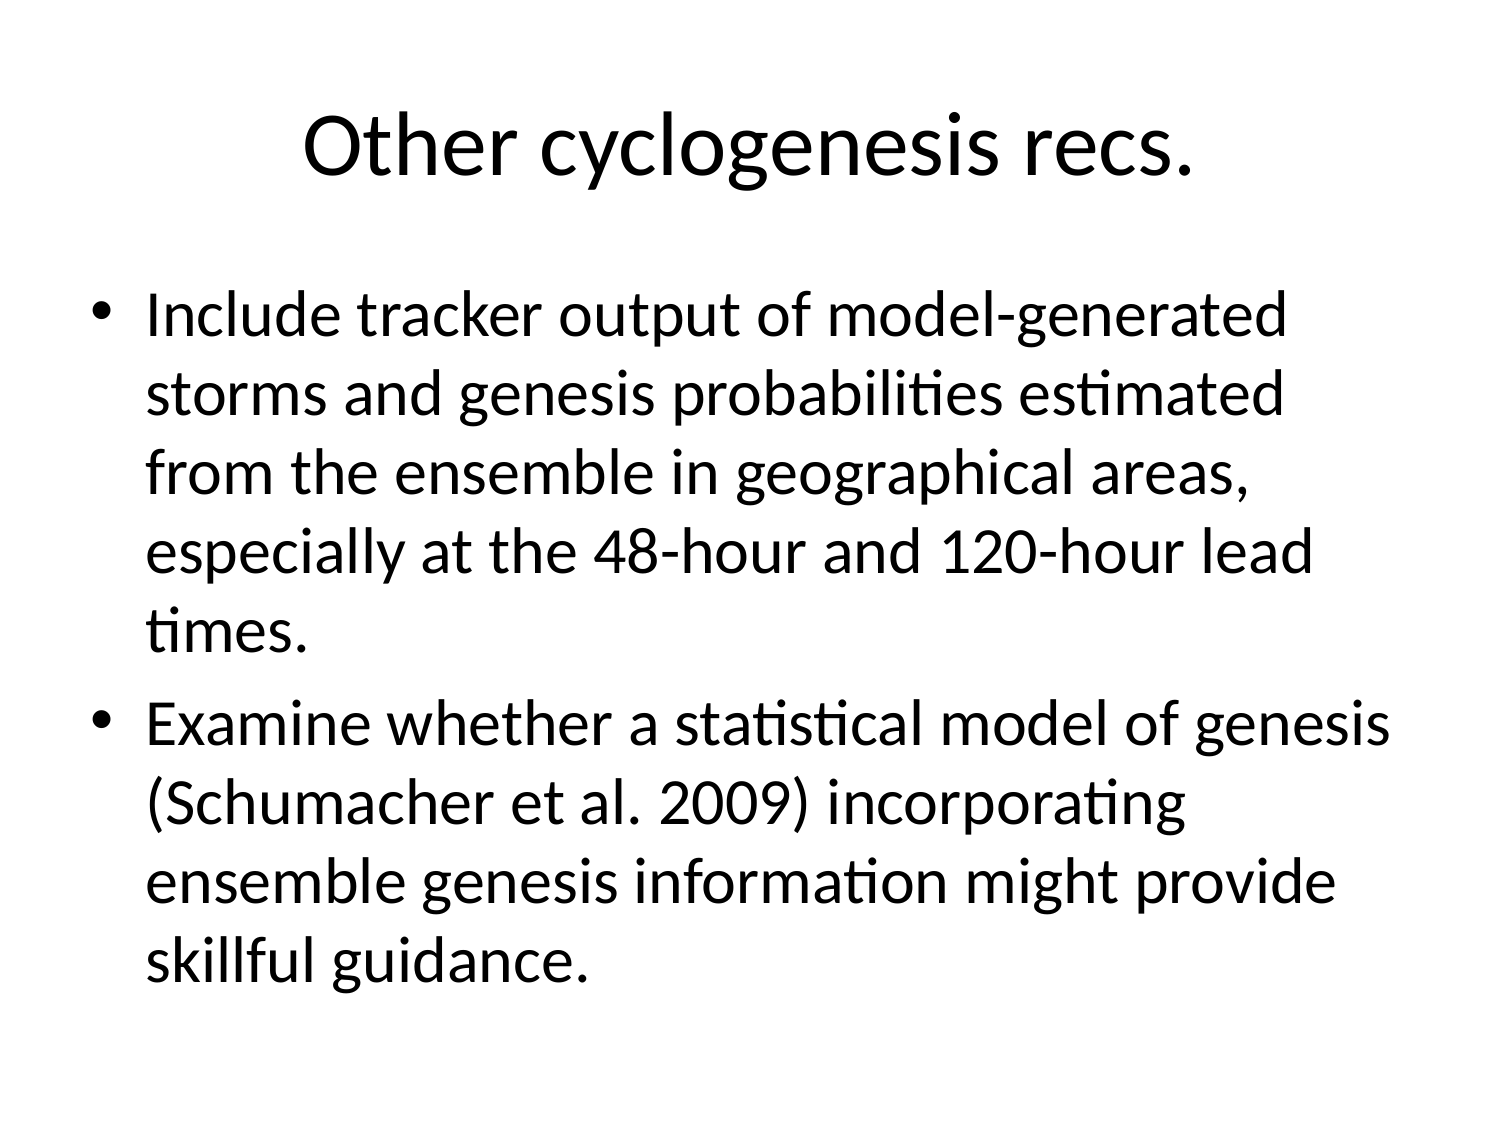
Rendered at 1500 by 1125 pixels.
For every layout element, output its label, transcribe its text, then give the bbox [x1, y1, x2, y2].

list Include tracker output of model-generated storms and genesis probabilities estimated from the ensemble in geographical areas, especially at the 48-hour and 120-hour lead times. Examine whether a statistical model of genesis (Schumacher et al. 2009) incorporating ensemble genesis information might provide skillful guidance. [75, 262, 1425, 1005]
title Other cyclogenesis recs. [75, 45, 1425, 233]
